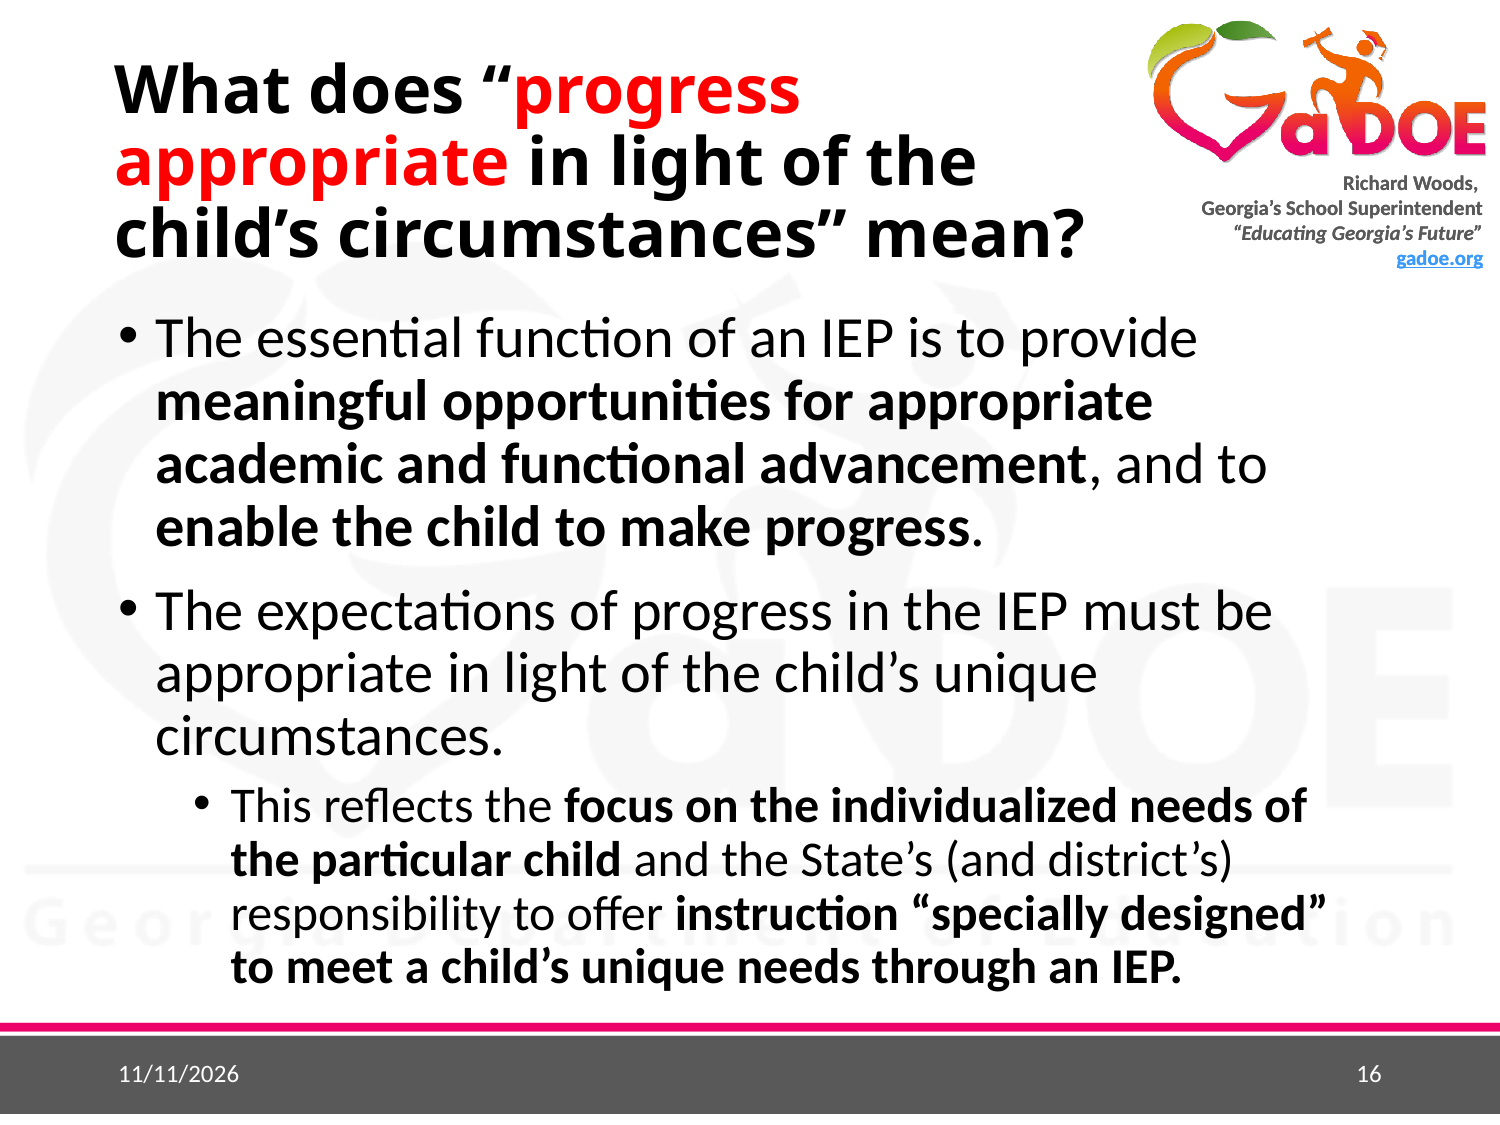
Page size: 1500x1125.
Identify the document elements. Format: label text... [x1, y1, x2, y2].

picture [1135, 8, 1499, 164]
list The essential function of an IEP is to provide meaningful opportunities for appropriate academic and functional advancement, and to enable the child to make progress. The expectations of progress in the IEP must be appropriate in light of the child’s unique circumstances. This reflects the focus on the individualized needs of the particular child and the State’s (and district’s) responsibility to offer instruction “specially designed” to meet a child’s unique needs through an IEP. [103, 299, 1397, 1014]
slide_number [103, 1042, 441, 1103]
picture [19, 235, 1473, 980]
title What does “progress appropriate in light of the child’s circumstances” mean? [99, 54, 1136, 273]
slide_number 16 [1059, 1042, 1397, 1103]
